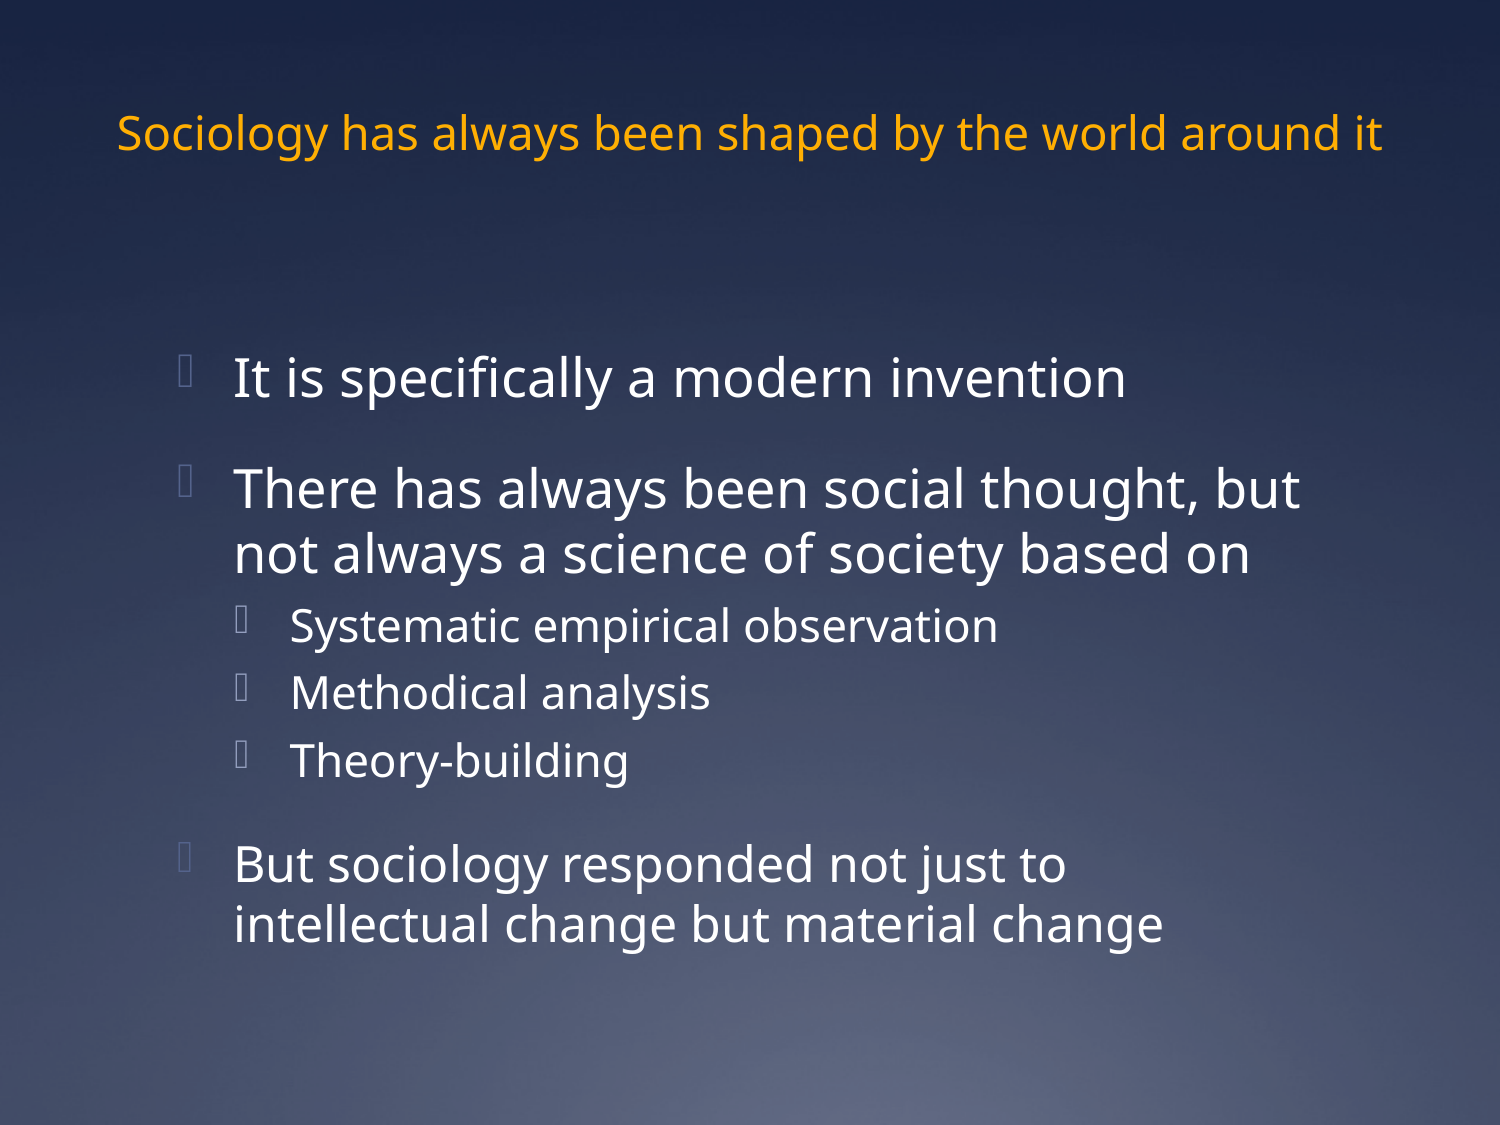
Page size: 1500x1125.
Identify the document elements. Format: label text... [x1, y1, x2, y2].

list It is specifically a modern invention There has always been social thought, but not always a science of society based on Systematic empirical observation Methodical analysis Theory-building But sociology responded not just to intellectual change but material change [162, 335, 1338, 1005]
title Sociology has always been shaped by the world around it [100, 95, 1400, 225]
